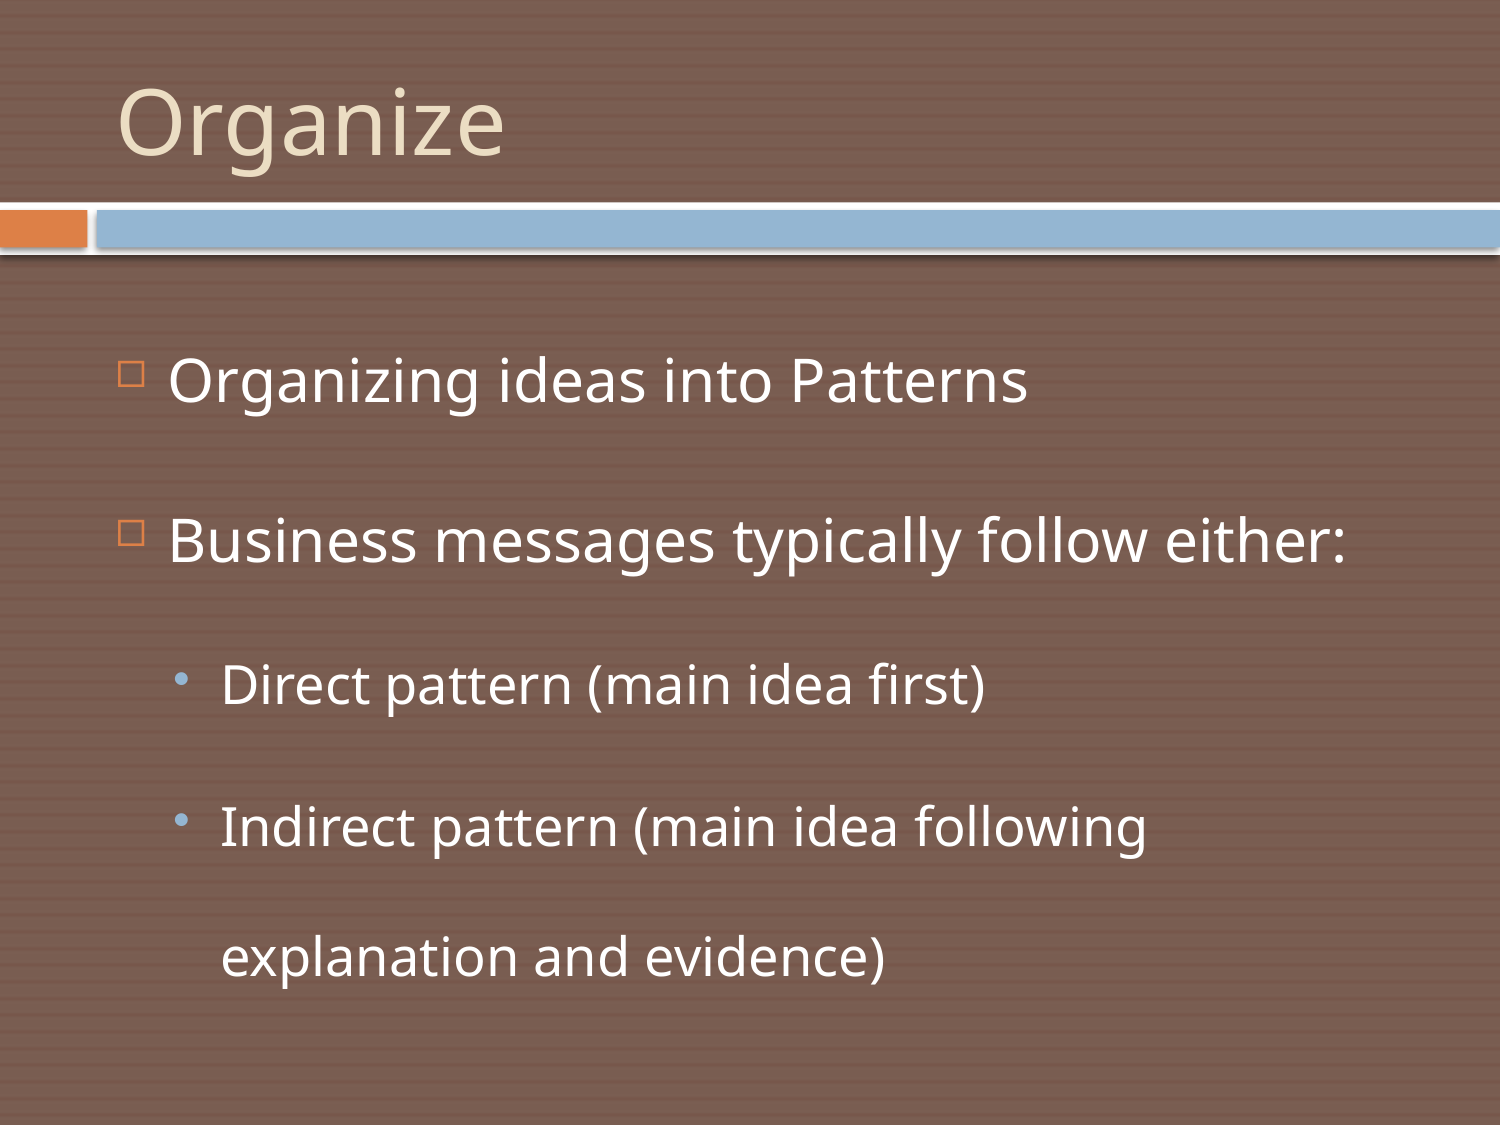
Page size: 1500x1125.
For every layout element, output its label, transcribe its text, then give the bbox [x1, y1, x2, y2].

list Organizing ideas into Patterns Business messages typically follow either: Direct pattern (main idea first) Indirect pattern (main idea following explanation and evidence) [100, 262, 1438, 1000]
title Organize [100, 37, 1438, 200]
